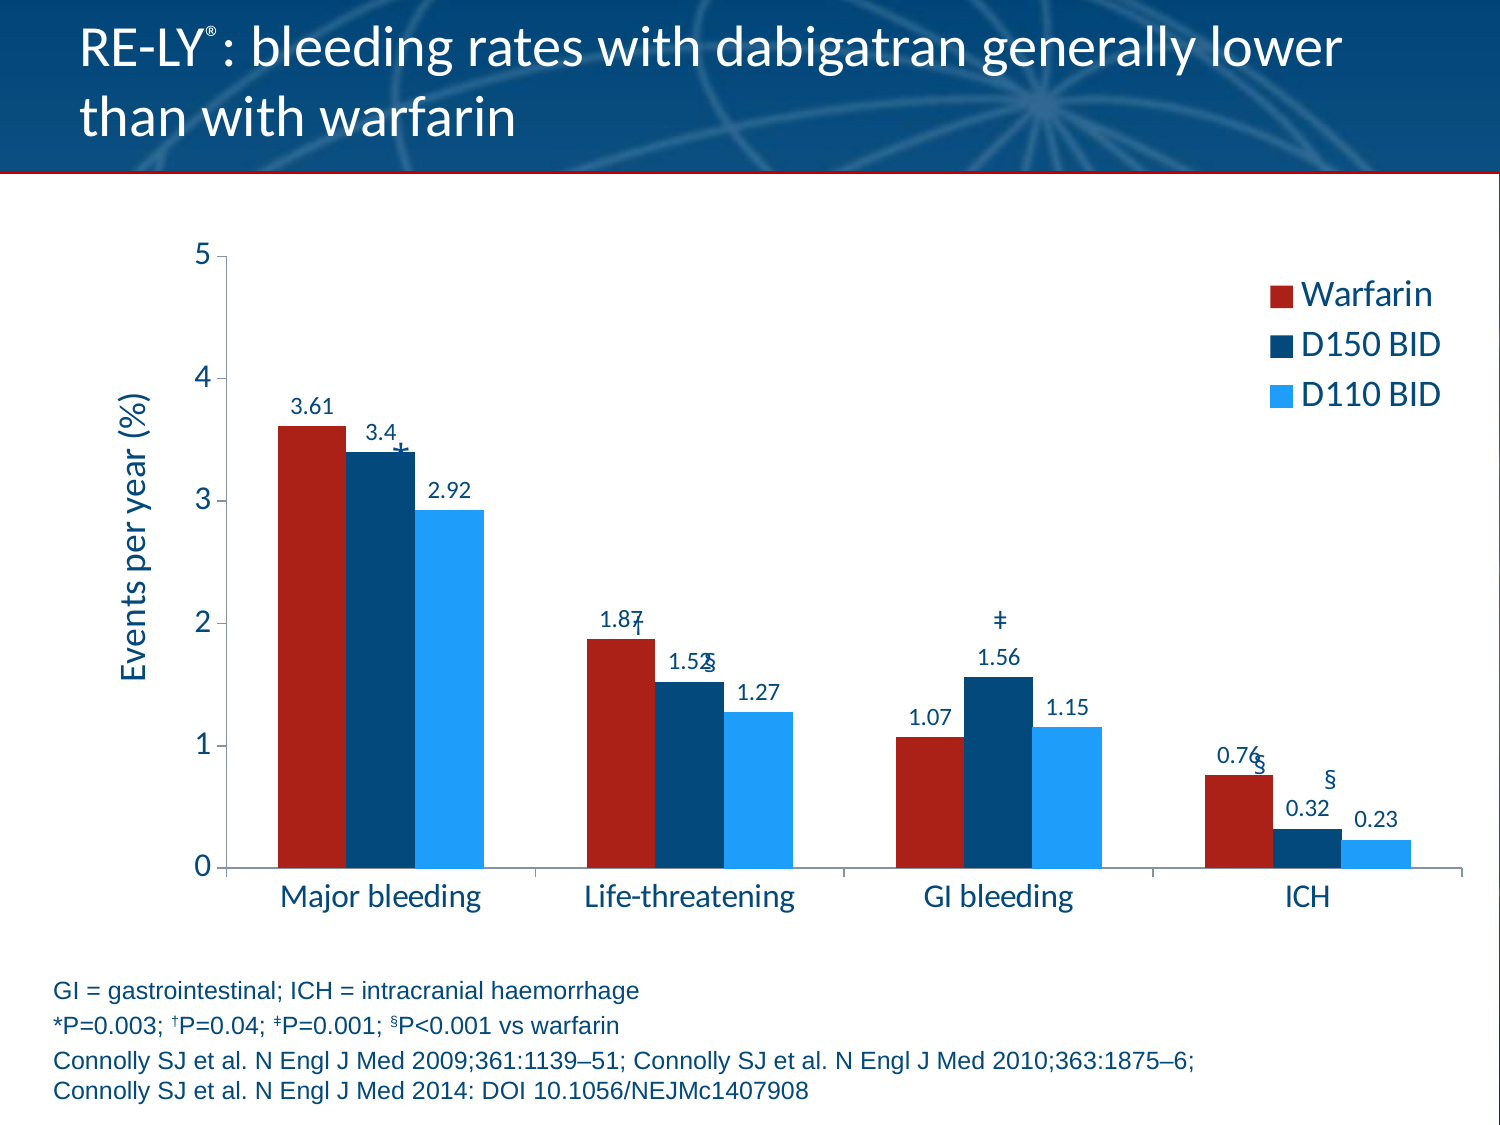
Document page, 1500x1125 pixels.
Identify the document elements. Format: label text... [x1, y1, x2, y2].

text_box RE-LY®: bleeding rates with dabigatran generally lower than with warfarin [79, 9, 1396, 156]
chart [98, 224, 1500, 990]
picture [0, 0, 1500, 171]
list GI = gastrointestinal; ICH = intracranial haemorrhage *P=0.003; †P=0.04; ǂP=0.001; §P<0.001 vs warfarin Connolly SJ et al. N Engl J Med 2009;361:1139–51; Connolly SJ et al. N Engl J Med 2010;363:1875–6; Connolly SJ et al. N Engl J Med 2014: DOI 10.1056/NEJMc1407908 [53, 1028, 1444, 1112]
